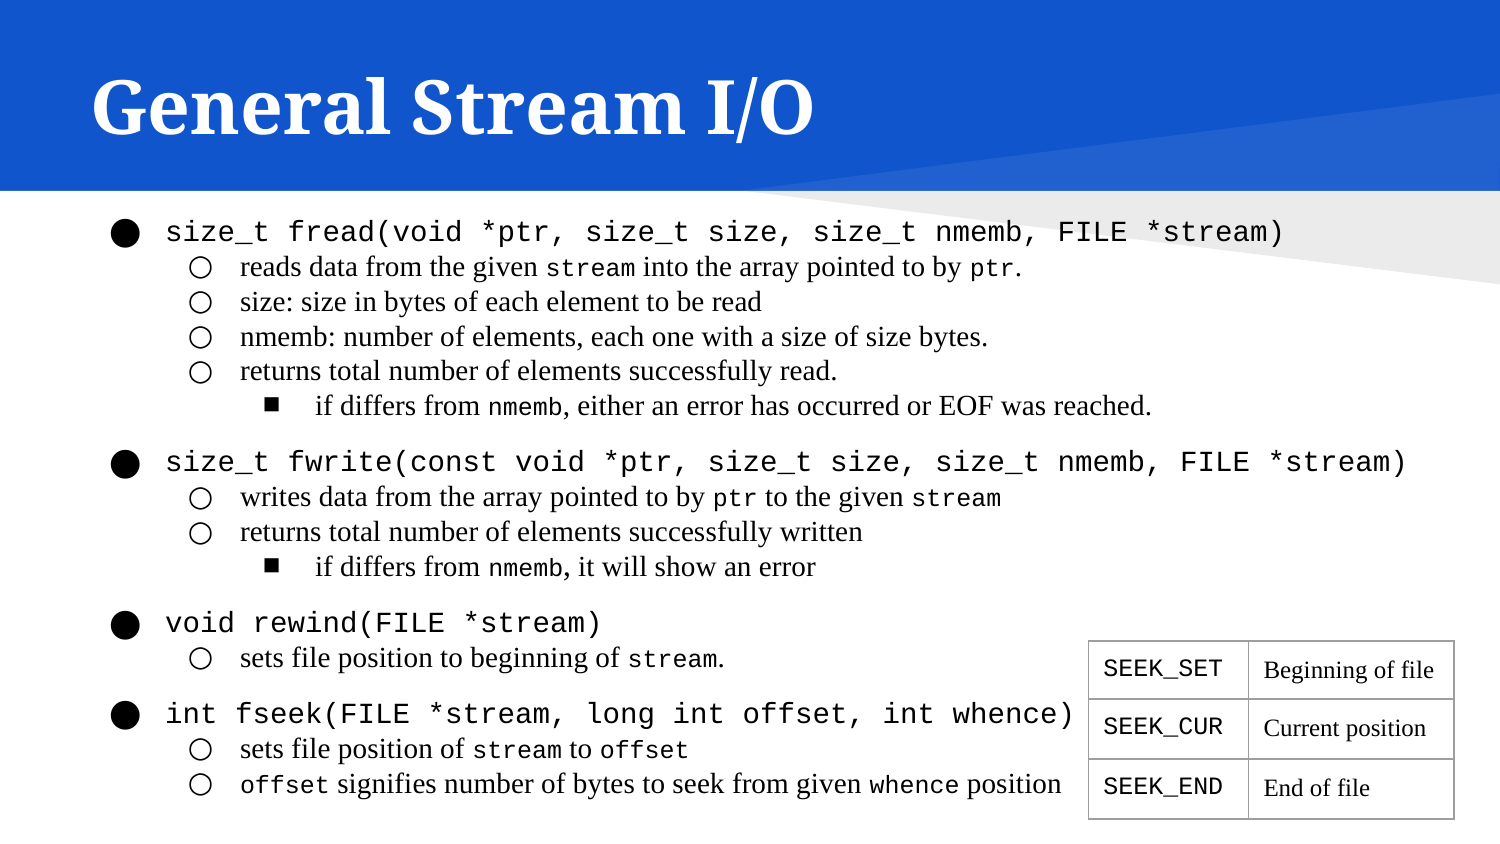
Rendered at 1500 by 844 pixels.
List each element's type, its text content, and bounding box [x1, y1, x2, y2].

table_cell SEEK_CUR [1089, 700, 1248, 758]
table_header SEEK_SET [1089, 642, 1248, 698]
title General Stream I/O [75, 33, 1425, 175]
table_cell Current position [1249, 700, 1453, 758]
table_header Beginning of file [1249, 642, 1453, 698]
table_cell SEEK_END [1089, 760, 1248, 818]
table_cell End of file [1249, 760, 1453, 818]
list size_t fread(void *ptr, size_t size, size_t nmemb, FILE *stream) reads data from the given stream into the array pointed to by ptr. size: size in bytes of each element to be read nmemb: number of elements, each one with a size of size bytes. returns total number of elements successfully read. if differs from nmemb, either an error has occurred or EOF was reached. size_t fwrite(const void *ptr, size_t size, size_t nmemb, FILE *stream) writes data from the array pointed to by ptr to the given stream returns total number of elements successfully written if differs from nmemb, it will show an error void rewind(FILE *stream) sets file position to beginning of stream. int fseek(FILE *stream, long int offset, int whence) sets file position of stream to offset offset signifies number of bytes to seek from given whence position [75, 196, 1425, 808]
